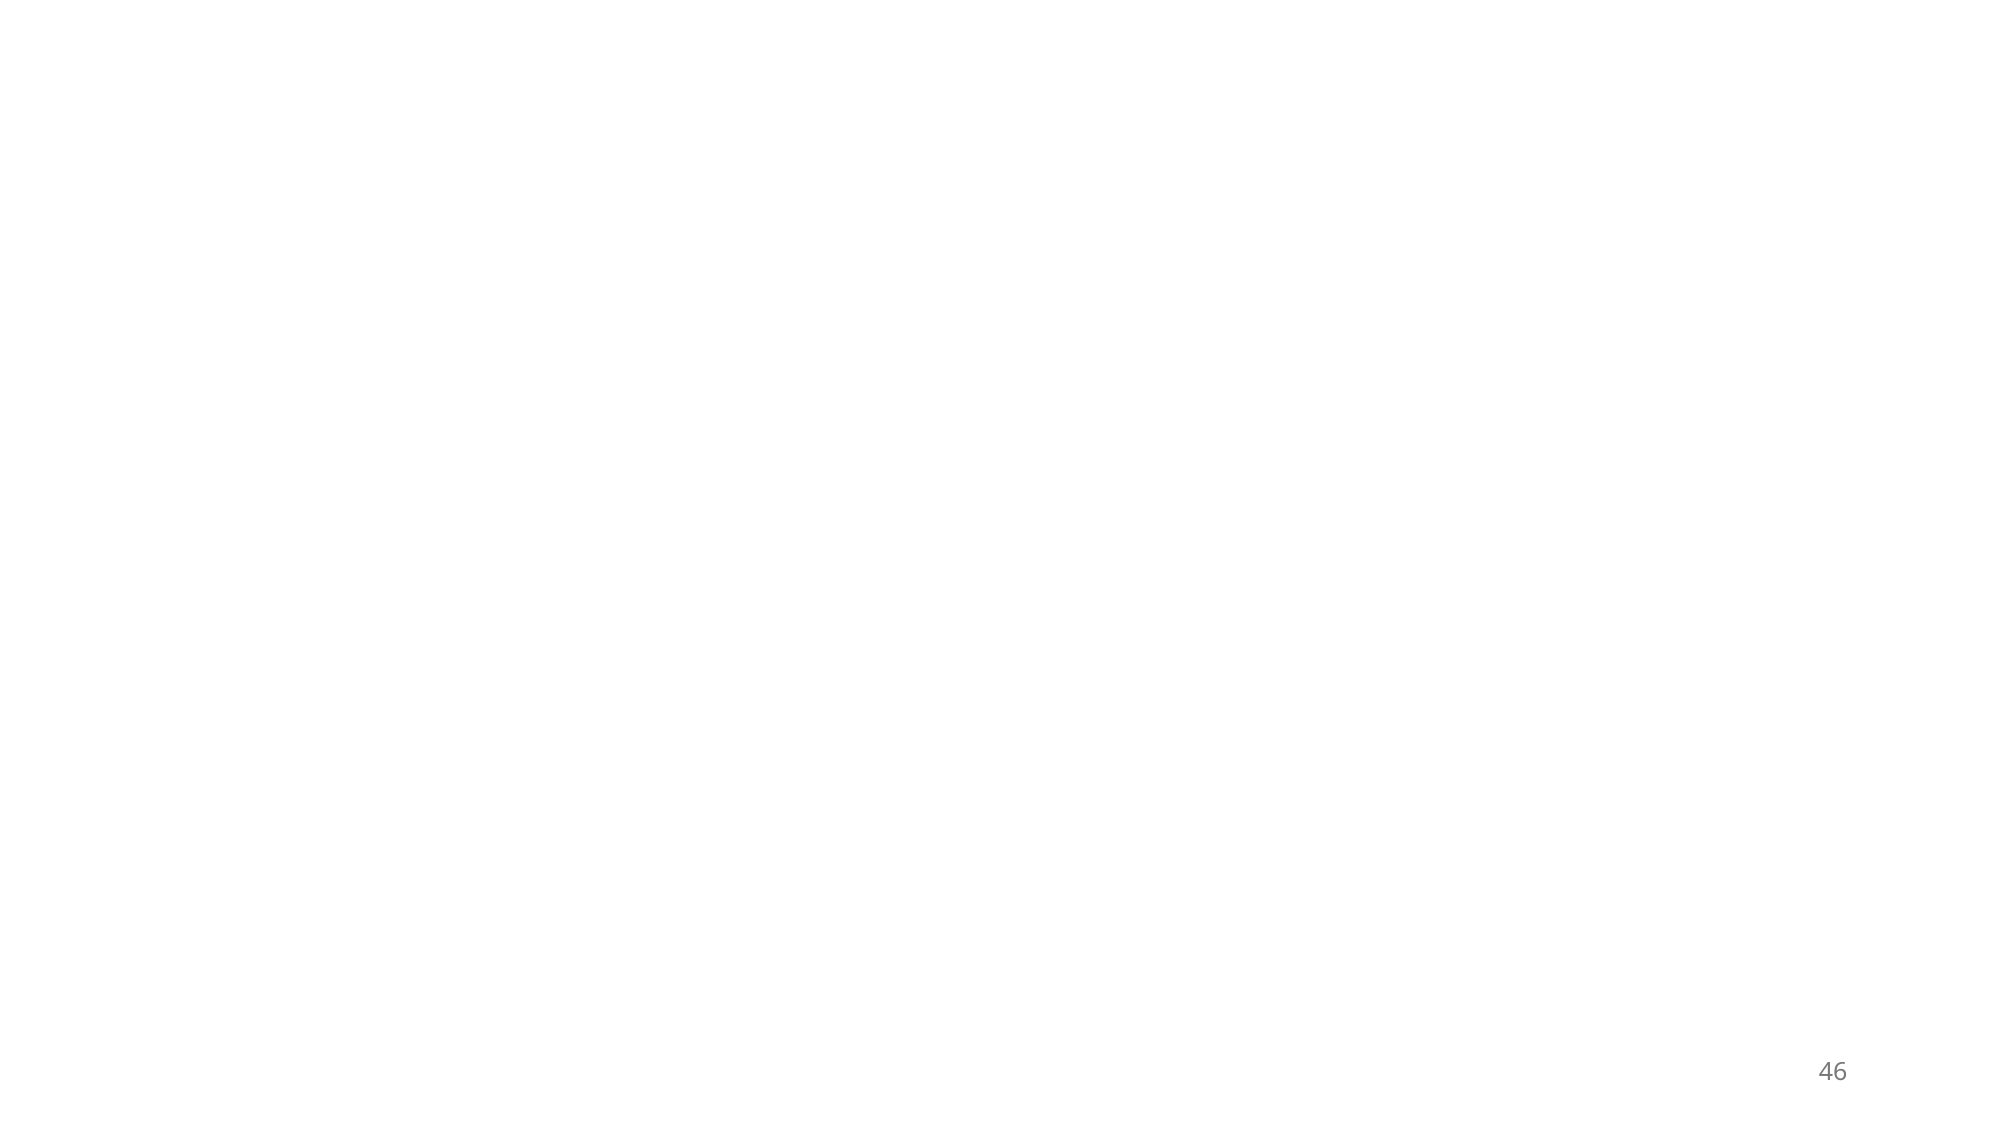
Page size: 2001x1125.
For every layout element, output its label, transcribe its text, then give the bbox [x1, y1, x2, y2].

slide_number 46 [1412, 1042, 1863, 1103]
